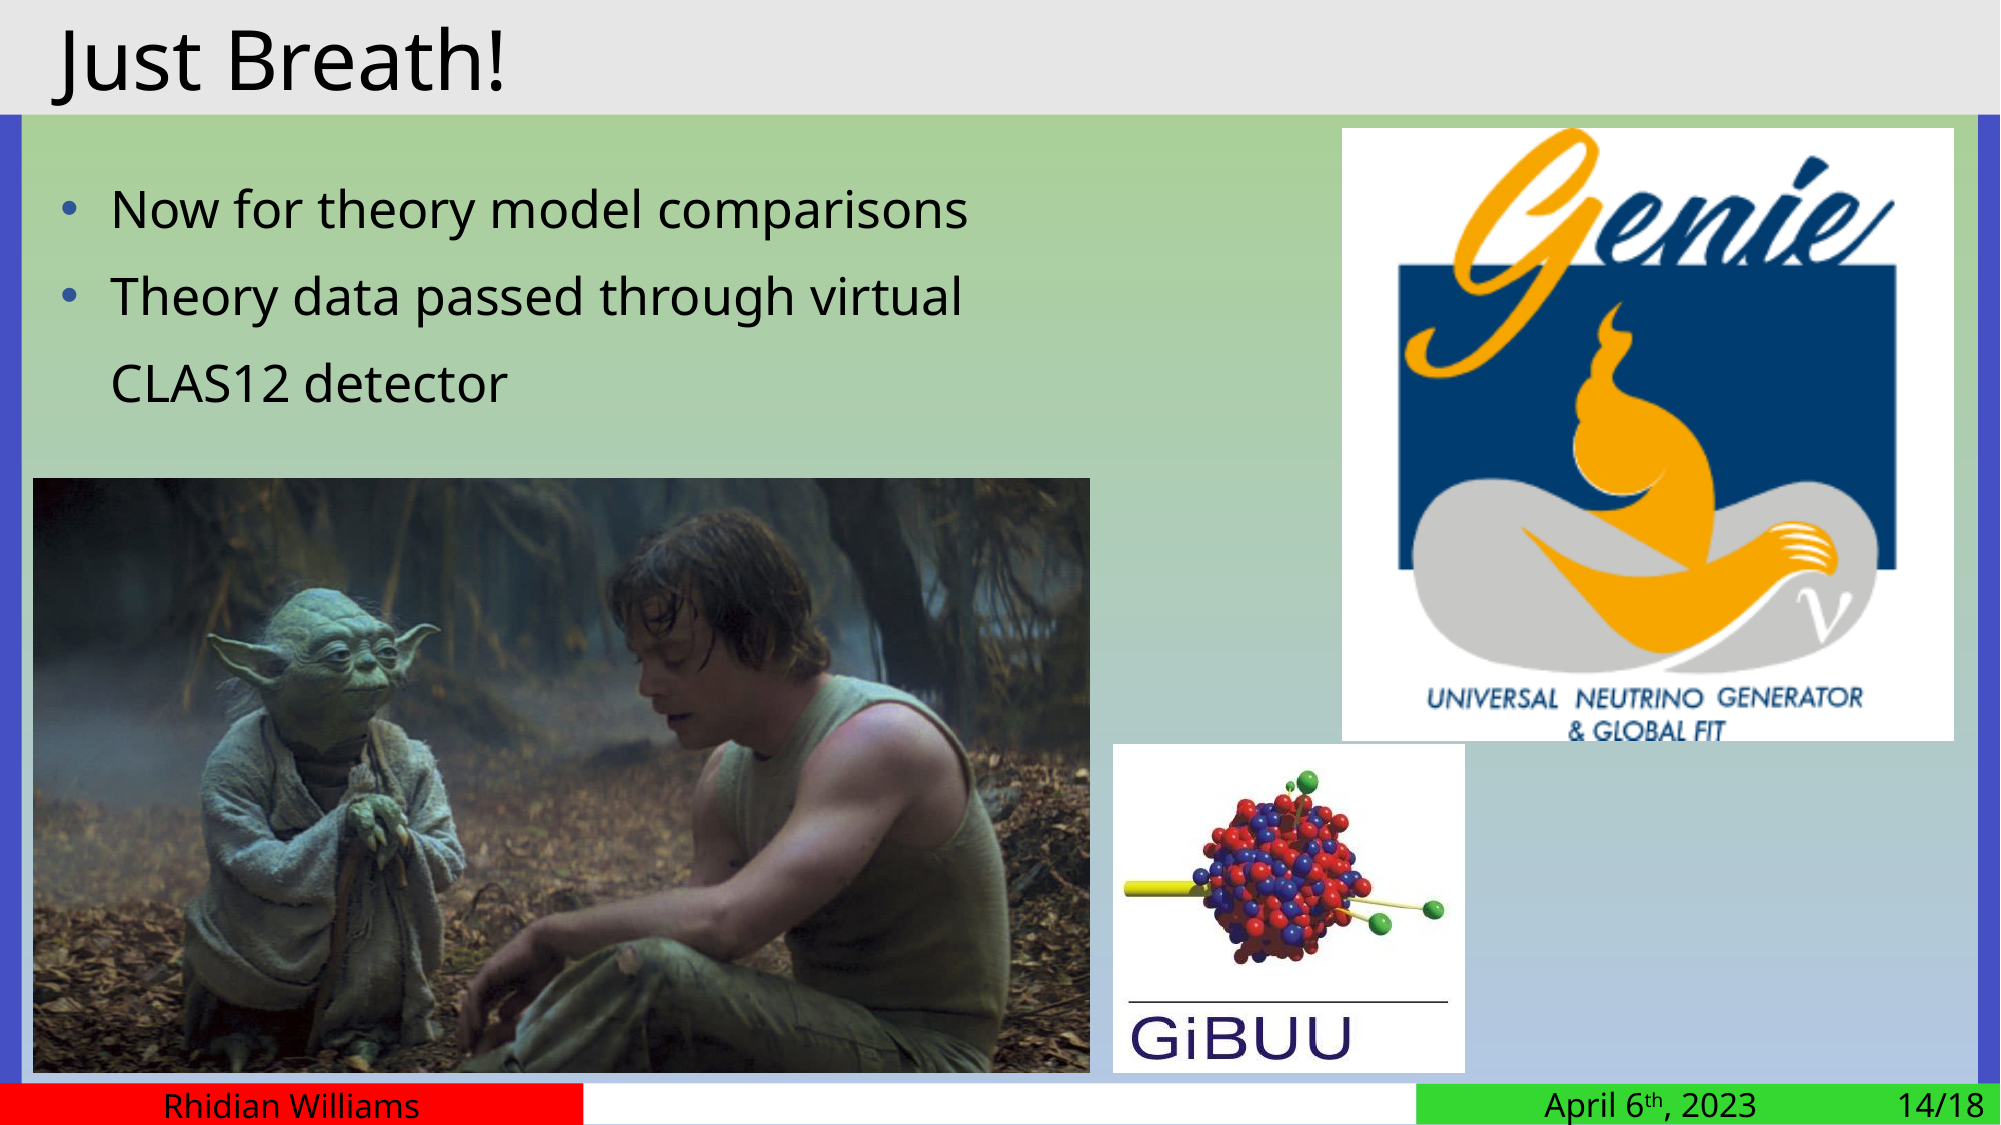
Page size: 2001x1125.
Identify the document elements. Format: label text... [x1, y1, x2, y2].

text_box [1978, 115, 2000, 1084]
text_box [583, 1083, 1416, 1125]
picture [1342, 128, 1954, 741]
text_box Now for theory model comparisons Theory data passed through virtual CLAS12 detector [45, 144, 1025, 474]
text_box Rhidian Williams [0, 1083, 583, 1125]
text_box April 6th, 2023 14/18 [1416, 1083, 2000, 1125]
text_box [0, 115, 22, 1083]
picture [33, 478, 1090, 1073]
picture [1113, 744, 1465, 1073]
text_box Just Breath! [0, 0, 2000, 115]
